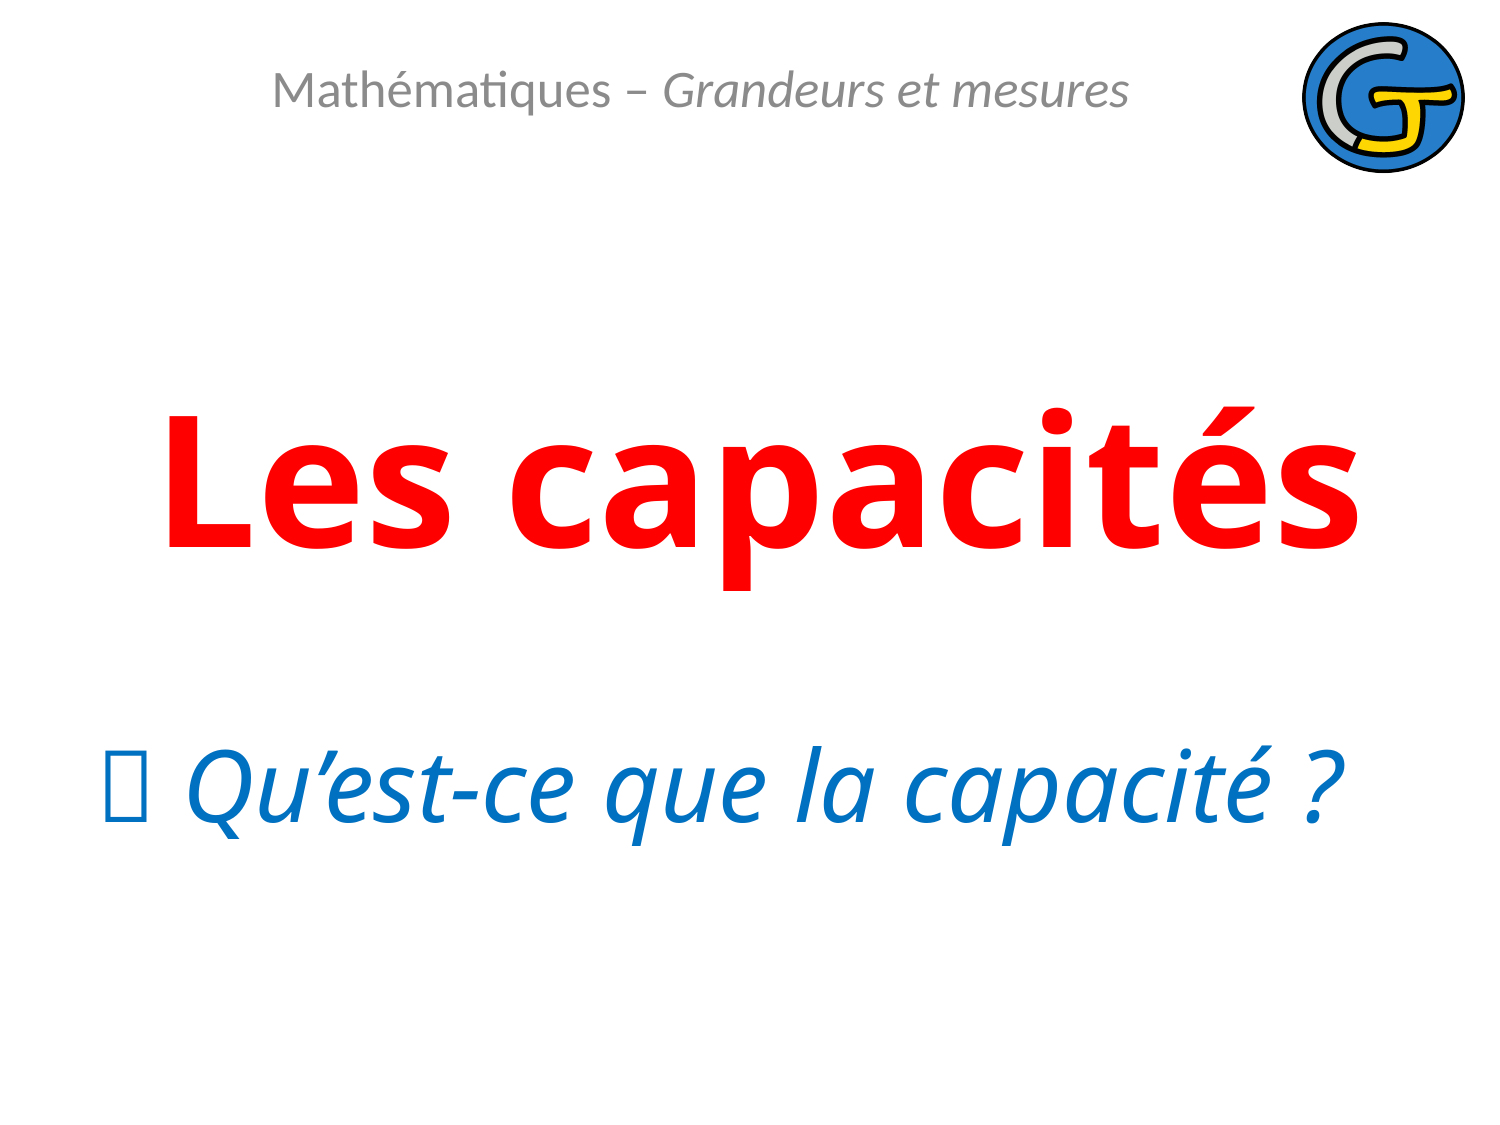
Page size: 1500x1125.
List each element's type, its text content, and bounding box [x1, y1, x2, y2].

title Les capacités [112, 290, 1407, 657]
picture [1299, 18, 1469, 176]
subtitle Mathématiques – Grandeurs et mesures [175, 46, 1226, 164]
text_box  Qu’est-ce que la capacité ? [81, 714, 1459, 850]
